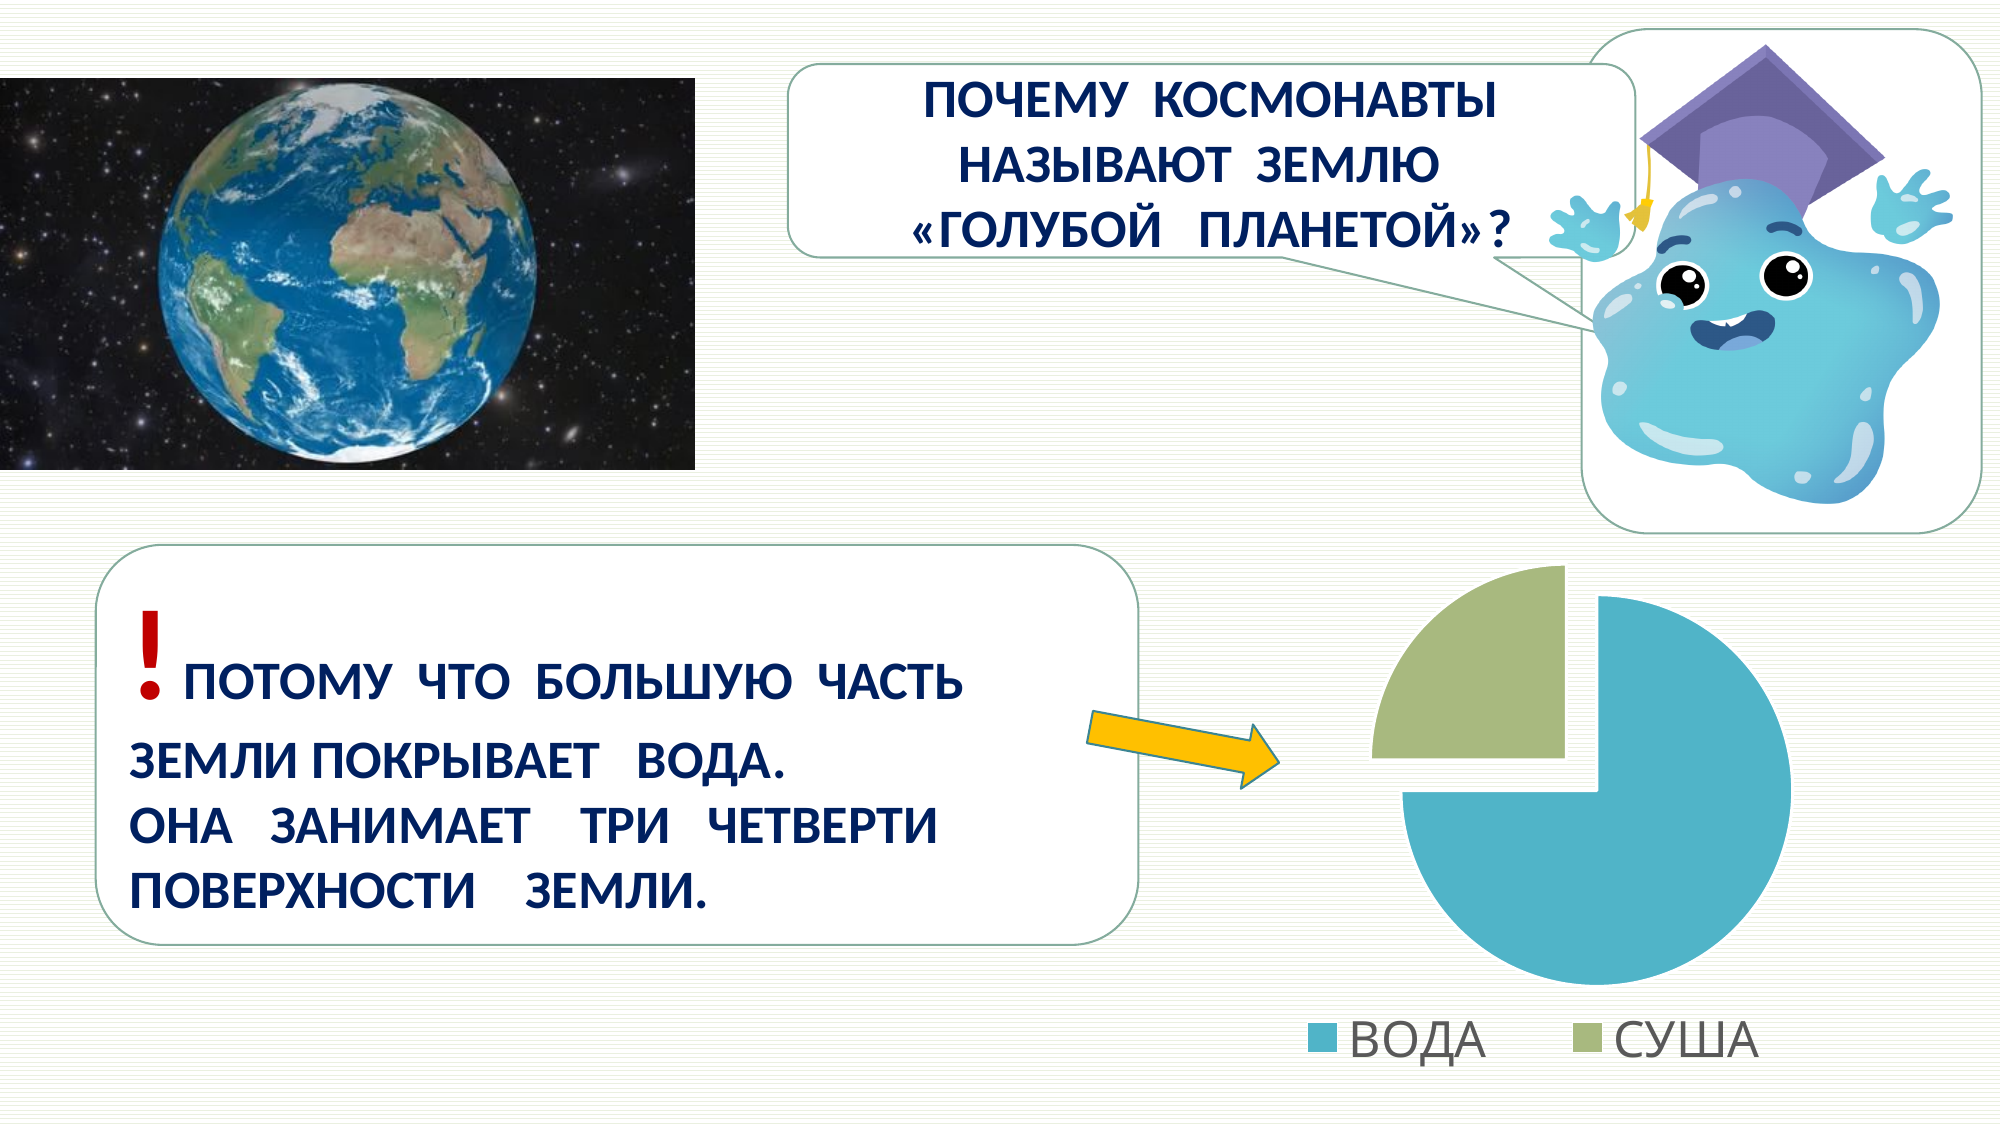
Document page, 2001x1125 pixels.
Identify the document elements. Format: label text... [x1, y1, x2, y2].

picture [0, 78, 695, 471]
text_box [1604, 28, 1983, 514]
text_box [36, 376, 1964, 791]
chart [1230, 546, 1933, 1103]
subtitle [109, 791, 1950, 1105]
text_box ПОЧЕМУ КОСМОНАВТЫ НАЗЫВАЮТ ЗЕМЛЮ «ГОЛУБОЙ ПЛАНЕТОЙ»? [786, 62, 1549, 323]
text_box [1085, 709, 1230, 772]
text_box ! ПОТОМУ ЧТО БОЛЬШУЮ ЧАСТЬ ЗЕМЛИ ПОКРЫВАЕТ ВОДА. ОНА ЗАНИМАЕТ ТРИ ЧЕТВЕРТИ ПОВЕРХНОСТИ ЗЕМЛИ. [94, 543, 1140, 946]
picture [1549, 44, 1953, 505]
